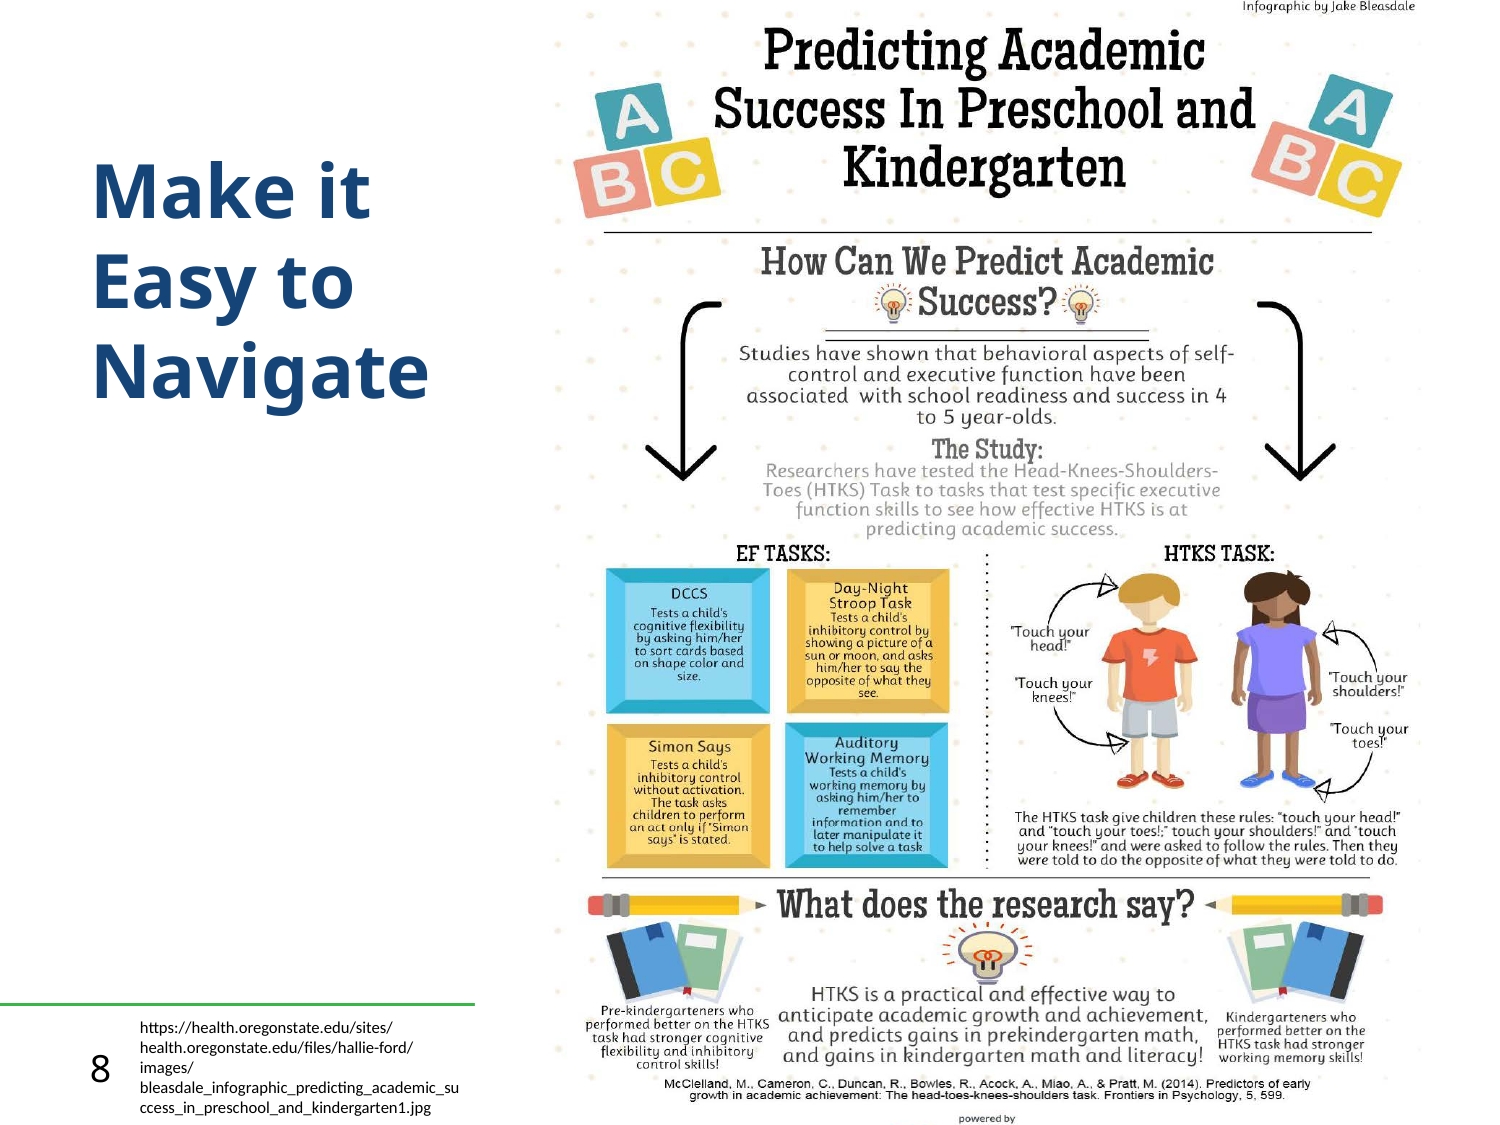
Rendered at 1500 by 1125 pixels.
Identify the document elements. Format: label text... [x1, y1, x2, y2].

title Make it Easy to Navigate [74, 44, 469, 513]
slide_number 8 [75, 1038, 125, 1098]
text_box https://health.oregonstate.edu/sites/health.oregonstate.edu/files/hallie-ford/images/bleasdale_infographic_predicting_academic_success_in_preschool_and_kindergarten1.jpg [125, 1009, 469, 1125]
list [474, 0, 1500, 1125]
